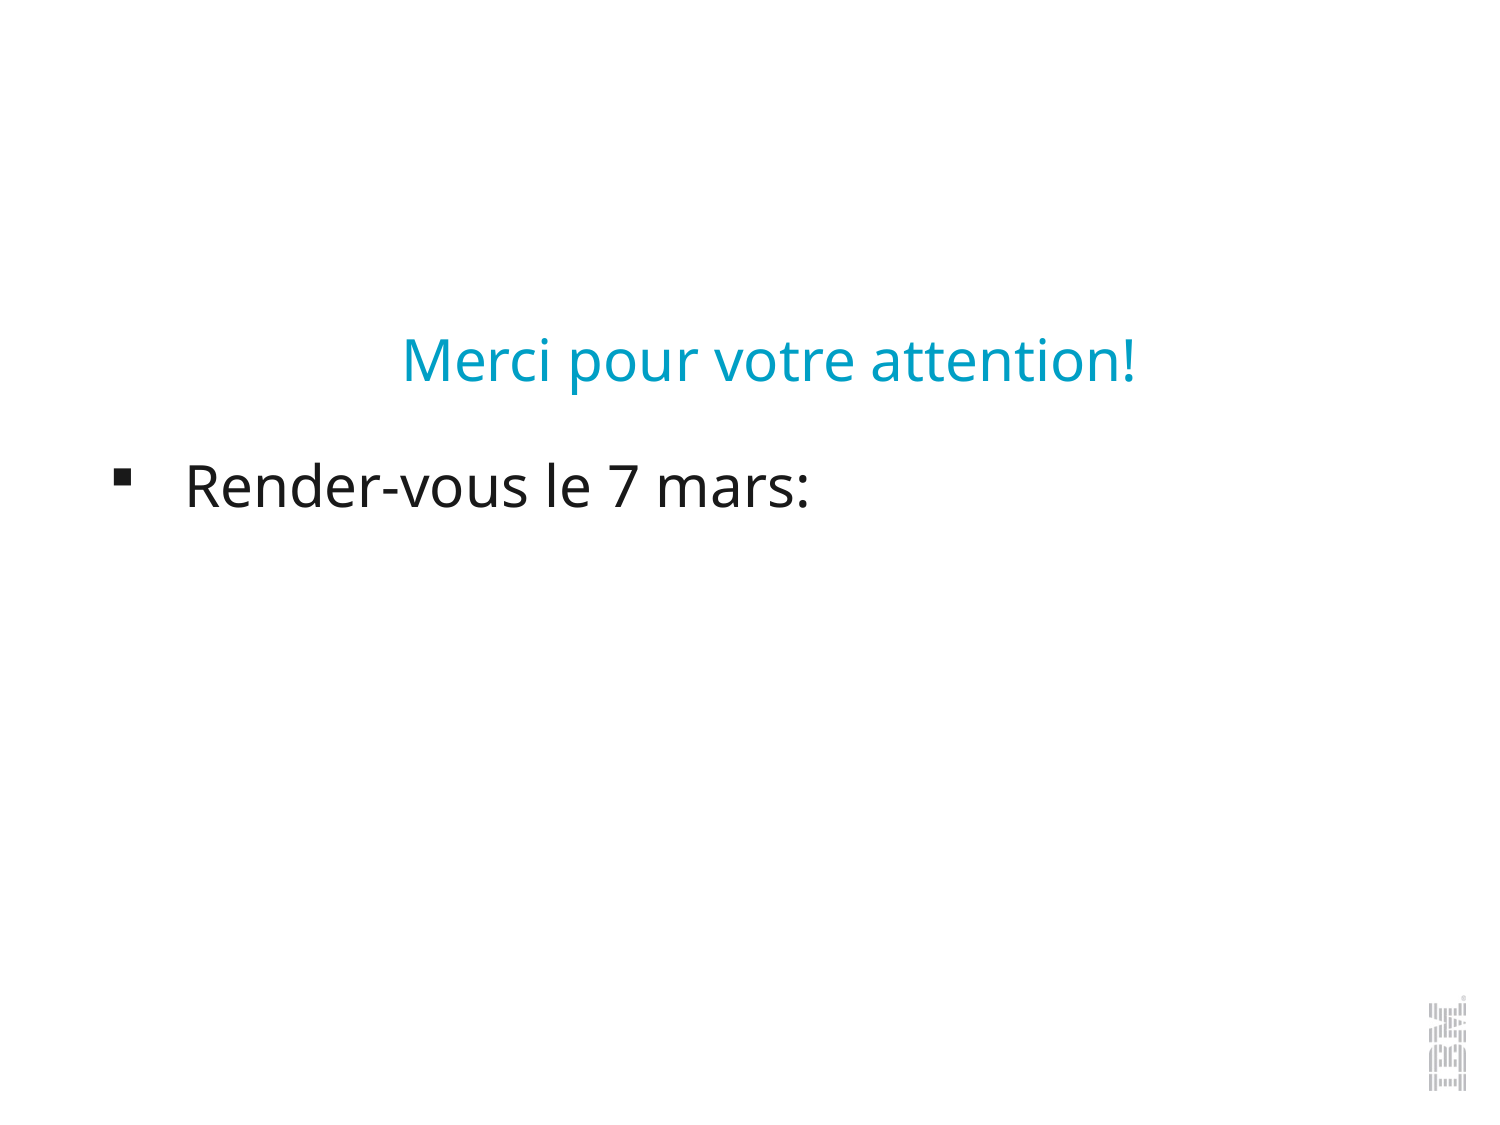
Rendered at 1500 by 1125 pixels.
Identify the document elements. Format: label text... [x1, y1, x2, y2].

picture [1429, 995, 1466, 1091]
text_box Merci pour votre attention! Render-vous le 7 mars: [94, 323, 1460, 591]
